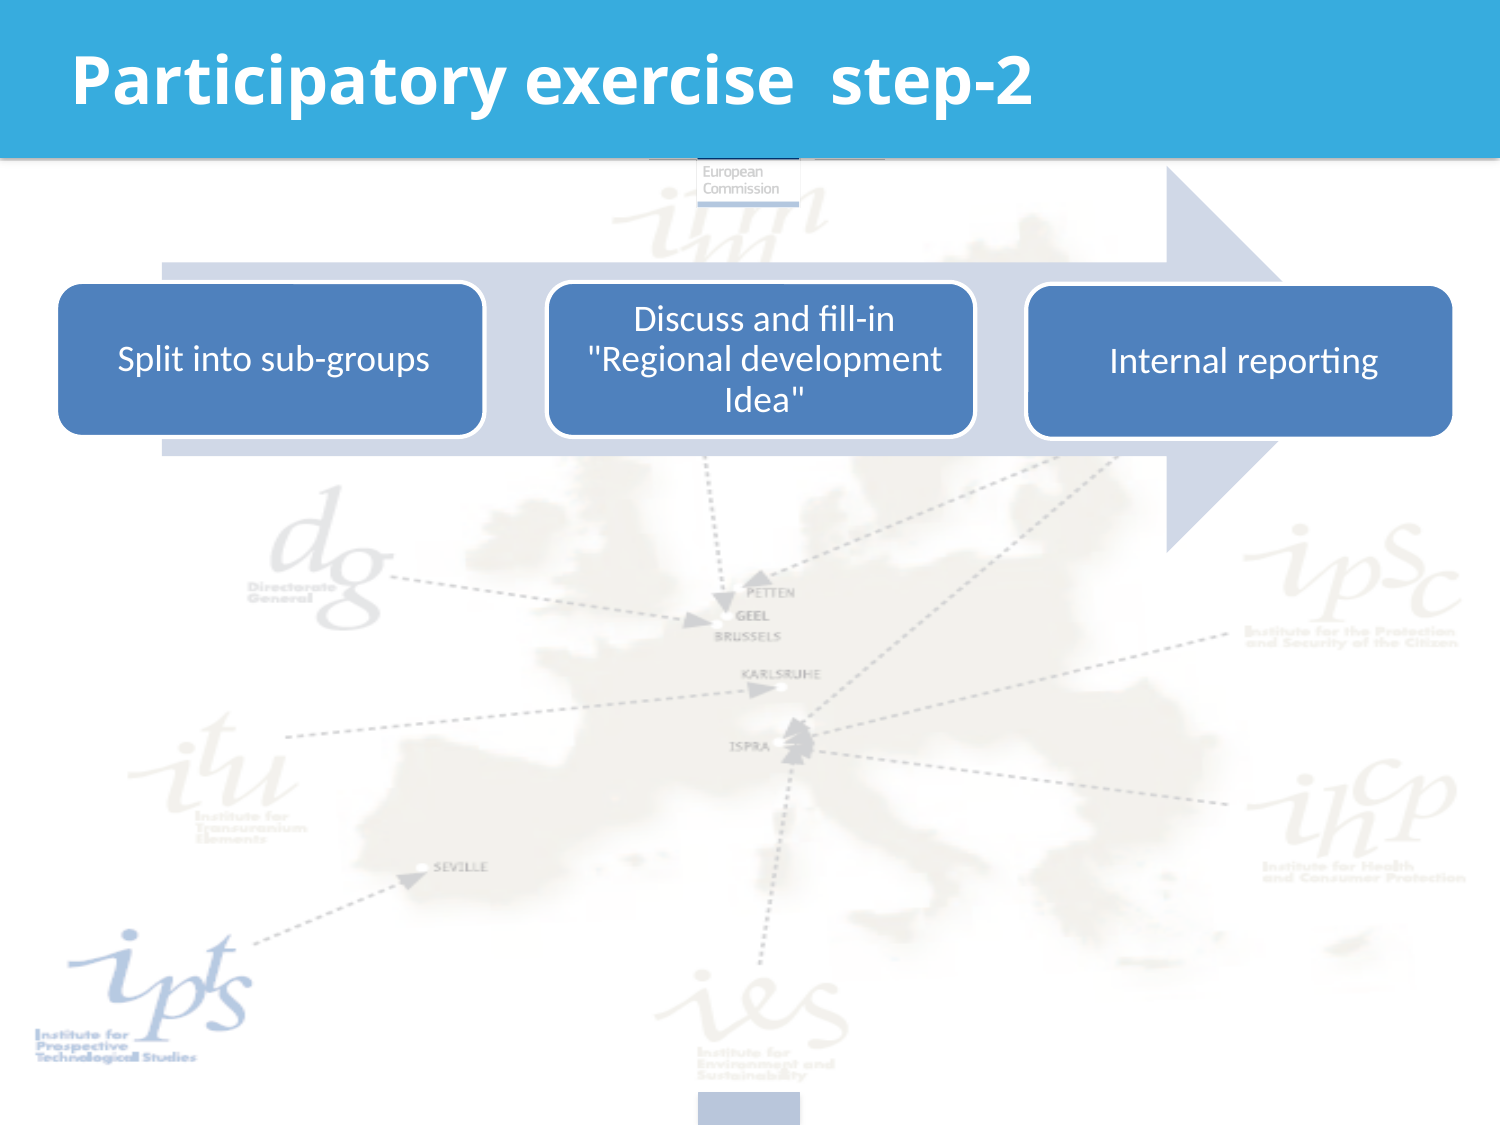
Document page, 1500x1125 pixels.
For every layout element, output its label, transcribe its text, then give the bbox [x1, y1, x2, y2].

text_box Participatory exercise step-2 [56, 30, 1500, 126]
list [55, 165, 1467, 554]
